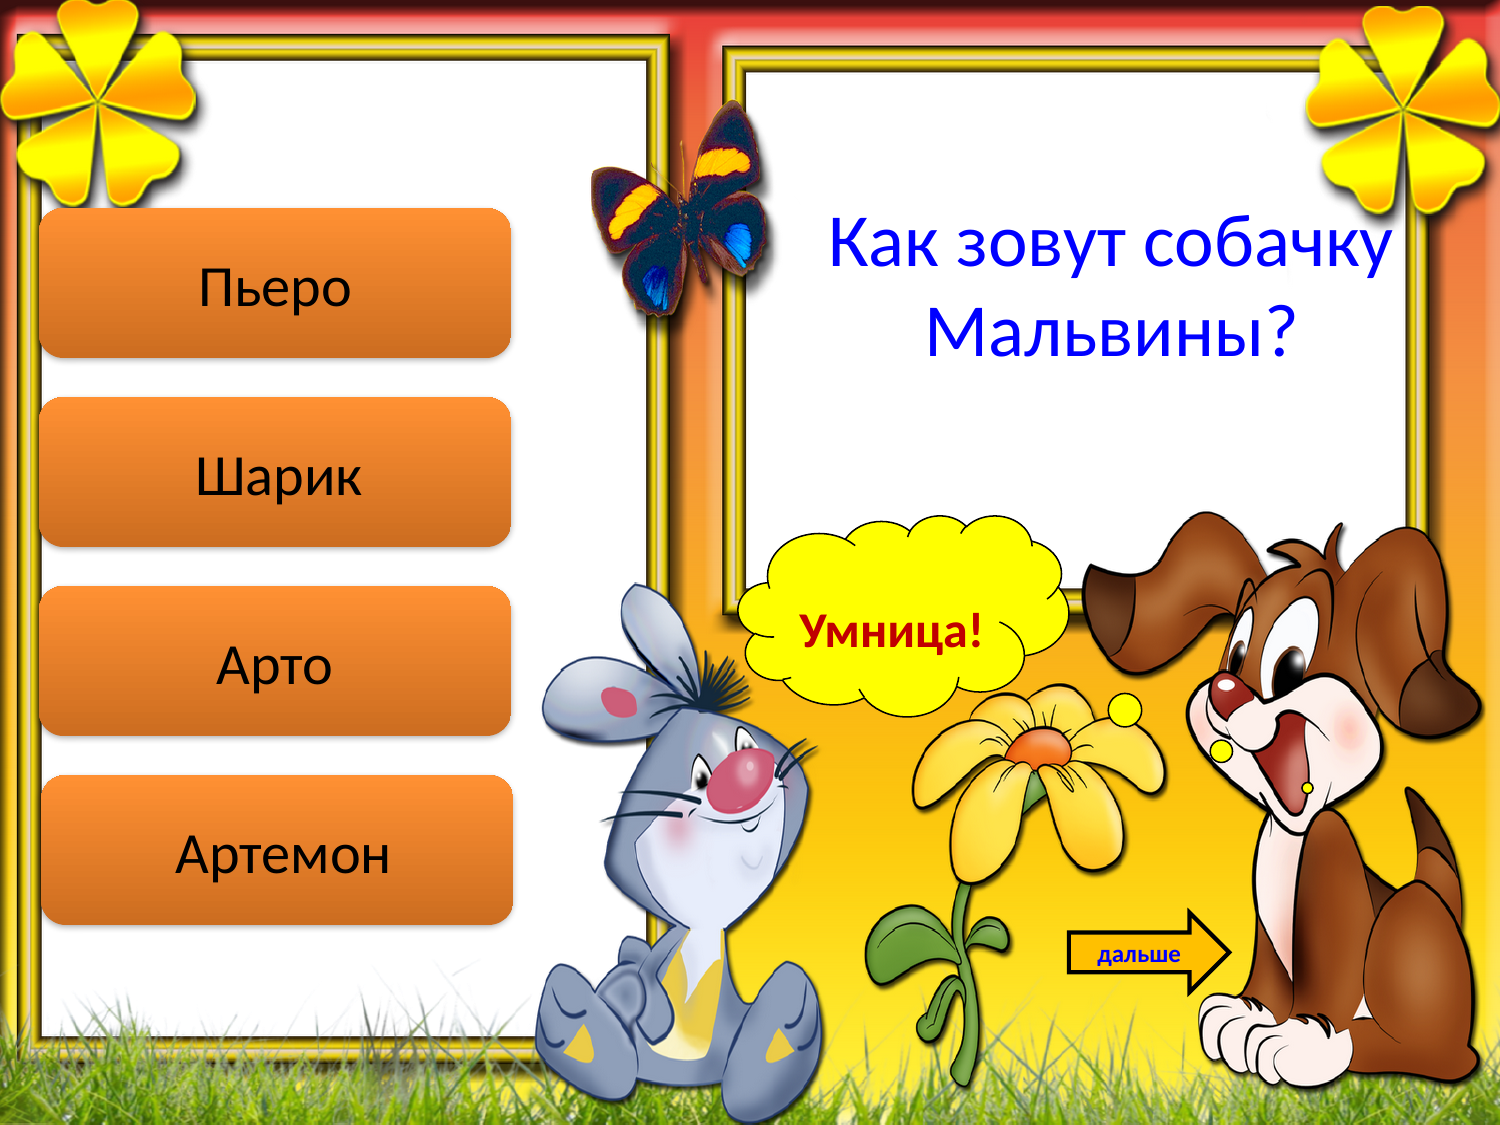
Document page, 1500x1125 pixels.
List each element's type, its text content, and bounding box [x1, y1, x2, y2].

text_box Умница! [1210, 740, 1233, 763]
text_box Пьеро [38, 208, 512, 359]
text_box Шарик [38, 397, 512, 548]
picture [0, 0, 1500, 1125]
text_box Умница! [1108, 693, 1142, 727]
text_box Артемон [40, 775, 514, 926]
text_box Арто [38, 586, 512, 737]
text_box Умница! [737, 515, 1069, 717]
text_box Как зовут собачку Мальвины? [775, 184, 1449, 379]
text_box дальше [1068, 912, 1230, 993]
text_box Умница! [1301, 782, 1314, 794]
